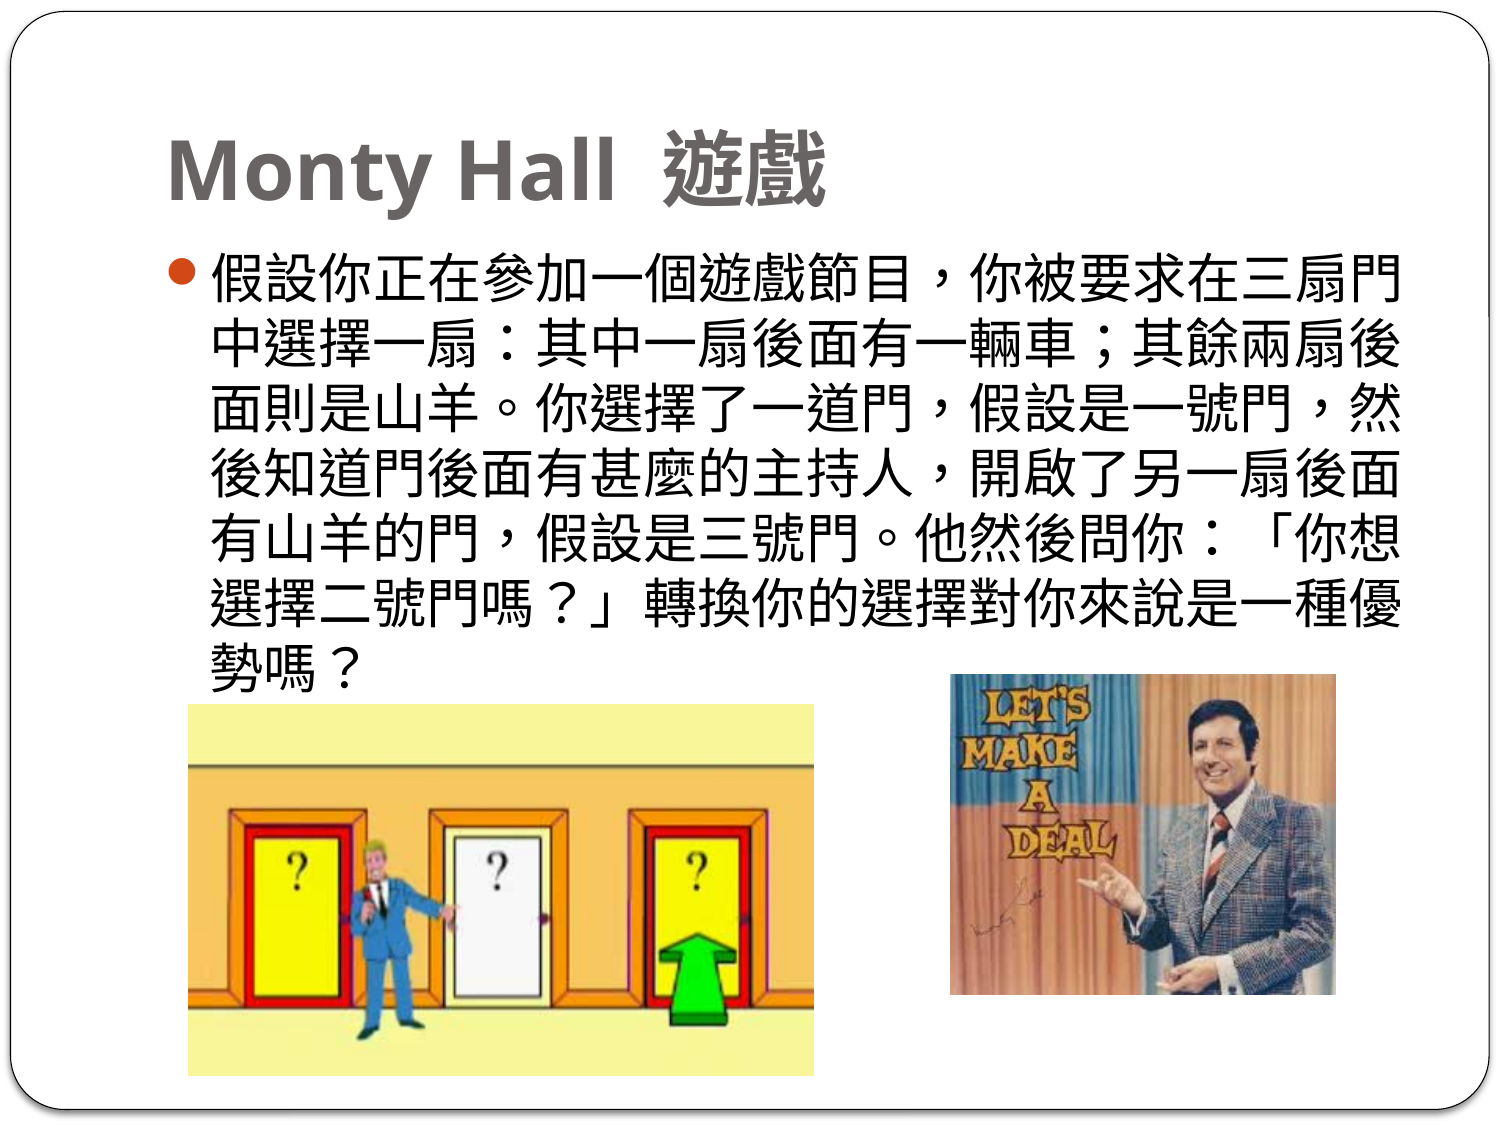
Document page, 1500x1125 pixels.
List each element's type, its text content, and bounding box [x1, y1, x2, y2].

title Monty Hall 遊戲 [150, 45, 1425, 233]
picture [188, 703, 814, 1077]
picture [950, 674, 1336, 995]
list 假設你正在參加一個遊戲節目，你被要求在三扇門中選擇一扇：其中一扇後面有一輛車；其餘兩扇後面則是山羊。你選擇了一道門，假設是一號門，然後知道門後面有甚麼的主持人，開啟了另一扇後面有山羊的門，假設是三號門。他然後問你：「你想選擇二號門嗎？」轉換你的選擇對你來說是一種優勢嗎？ [150, 237, 1425, 988]
